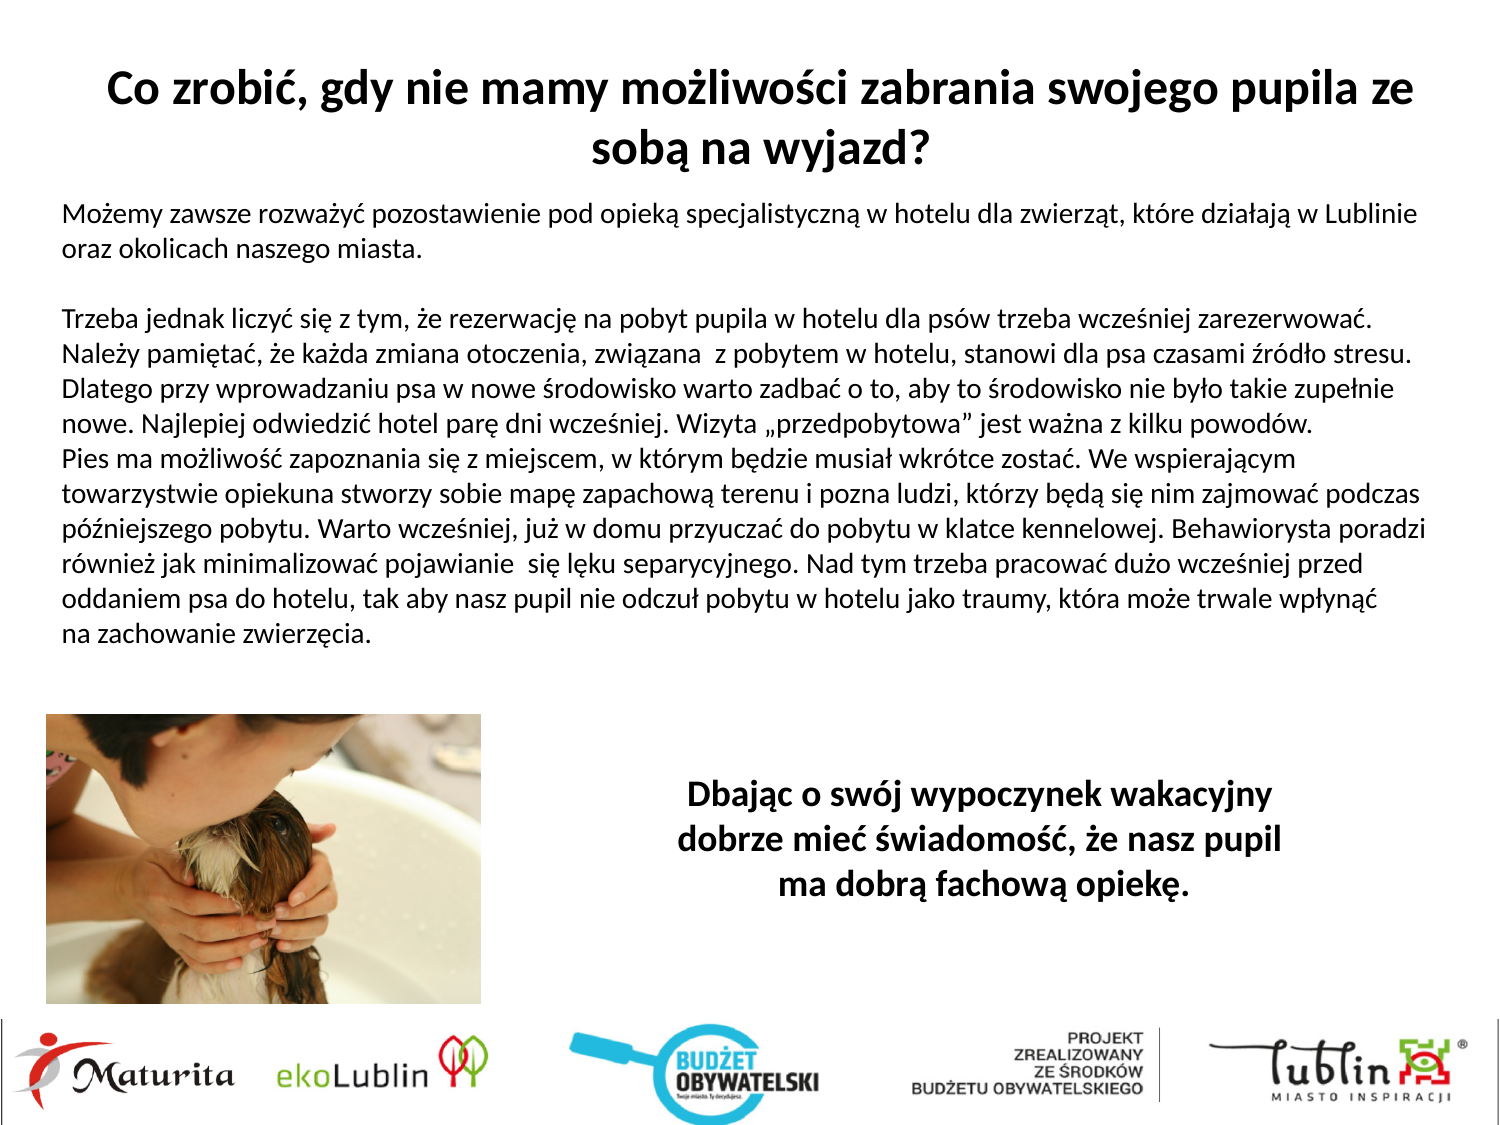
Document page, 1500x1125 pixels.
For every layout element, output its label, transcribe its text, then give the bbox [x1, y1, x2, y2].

text_box Co zrobić, gdy nie mamy możliwości zabrania swojego pupila ze sobą na wyjazd? [46, 46, 1477, 182]
text_box Dbając o swój wypoczynek wakacyjny dobrze mieć świadomość, że nasz pupil ma dobrą fachową opiekę. [562, 761, 1407, 912]
text_box Możemy zawsze rozważyć pozostawienie pod opieką specjalistyczną w hotelu dla zwierząt, które działają w Lublinie oraz okolicach naszego miasta. Trzeba jednak liczyć się z tym, że rezerwację na pobyt pupila w hotelu dla psów trzeba wcześniej zarezerwować. Należy pamiętać, że każda zmiana otoczenia, związana z pobytem w hotelu, stanowi dla psa czasami źródło stresu. Dlatego przy wprowadzaniu psa w nowe środowisko warto zadbać o to, aby to środowisko nie było takie zupełnie nowe. Najlepiej odwiedzić hotel parę dni wcześniej. Wizyta „przedpobytowa” jest ważna z kilku powodów. Pies ma możliwość zapoznania się z miejscem, w którym będzie musiał wkrótce zostać. We wspierającym towarzystwie opiekuna stworzy sobie mapę zapachową terenu i pozna ludzi, którzy będą się nim zajmować podczas późniejszego pobytu. Warto wcześniej, już w domu przyuczać do pobytu w klatce kennelowej. Behawiorysta poradzi również jak minimalizować pojawianie się lęku separycyjnego. Nad tym trzeba pracować dużo wcześniej przed oddaniem psa do hotelu, tak aby nasz pupil nie odczuł pobytu w hotelu jako traumy, która może trwale wpłynąć na zachowanie zwierzęcia. [46, 187, 1454, 657]
picture [46, 714, 481, 1005]
picture [0, 1019, 1500, 1125]
